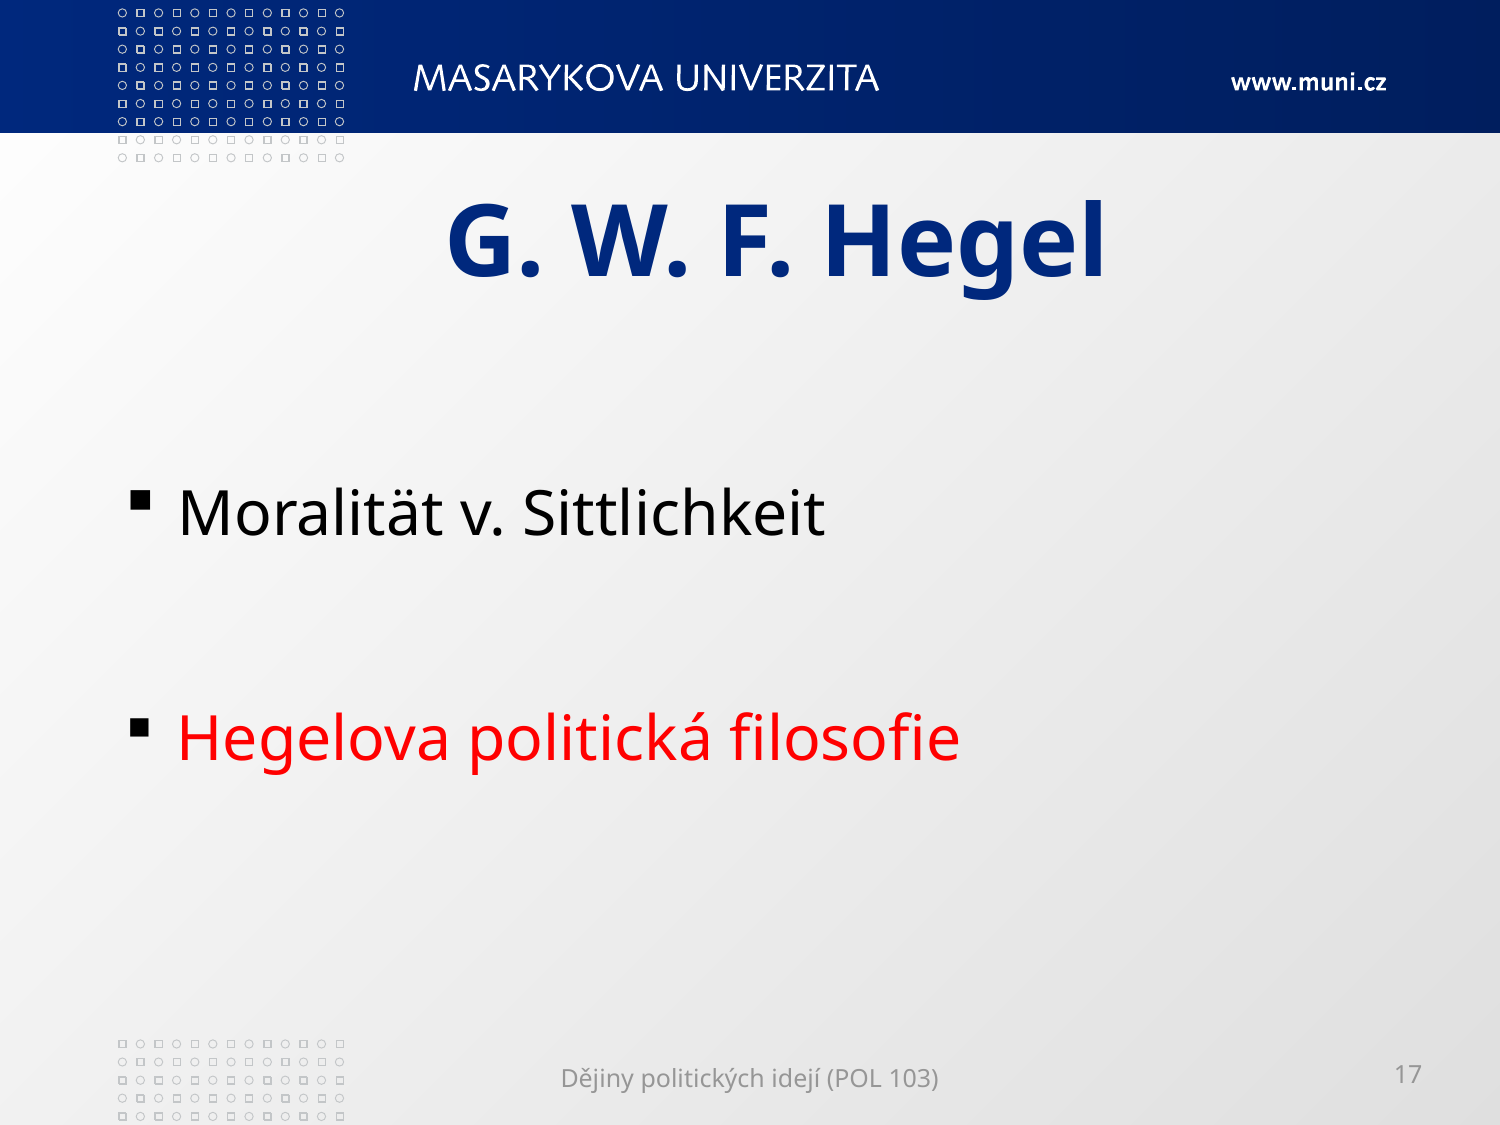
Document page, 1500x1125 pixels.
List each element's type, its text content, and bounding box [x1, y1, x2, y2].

title G. W. F. Hegel [131, 138, 1423, 305]
footer Dějiny politických idejí (POL 103) [419, 1024, 1081, 1101]
slide_number 17 [1124, 1024, 1438, 1101]
text_box Moralität v. Sittlichkeit Hegelova politická filosofie [110, 461, 1395, 781]
